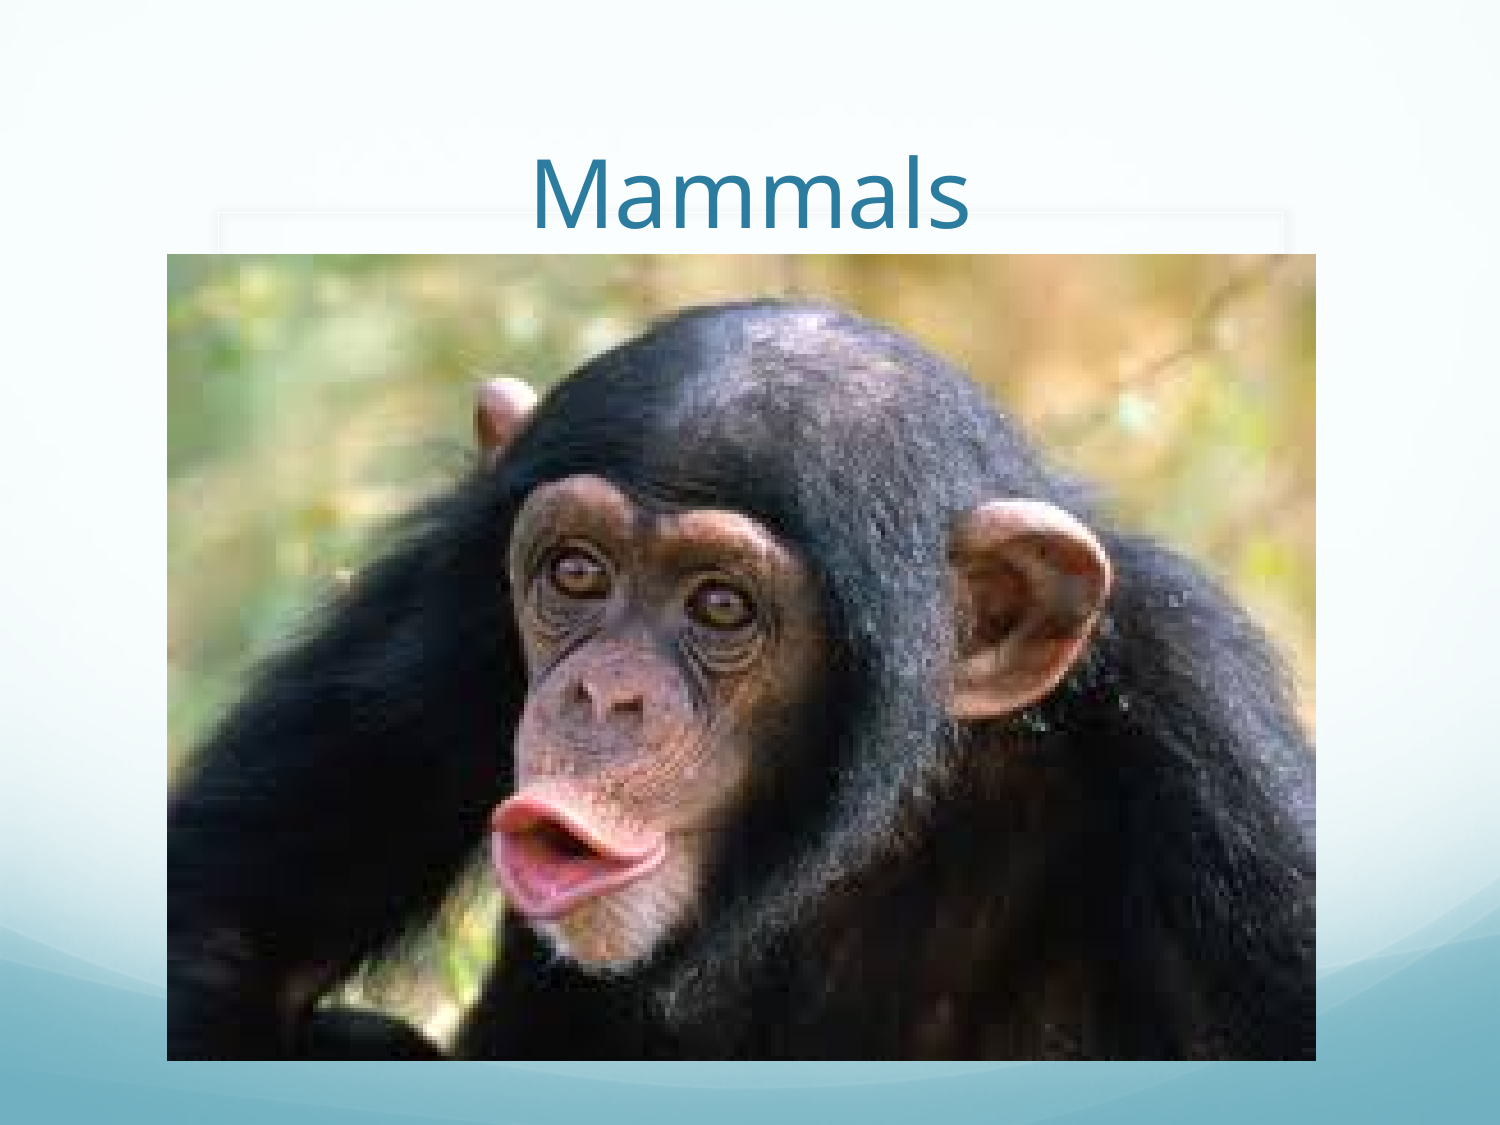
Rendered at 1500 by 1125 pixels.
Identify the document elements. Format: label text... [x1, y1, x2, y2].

picture [166, 254, 1317, 1062]
title Mammals [217, 76, 1283, 251]
